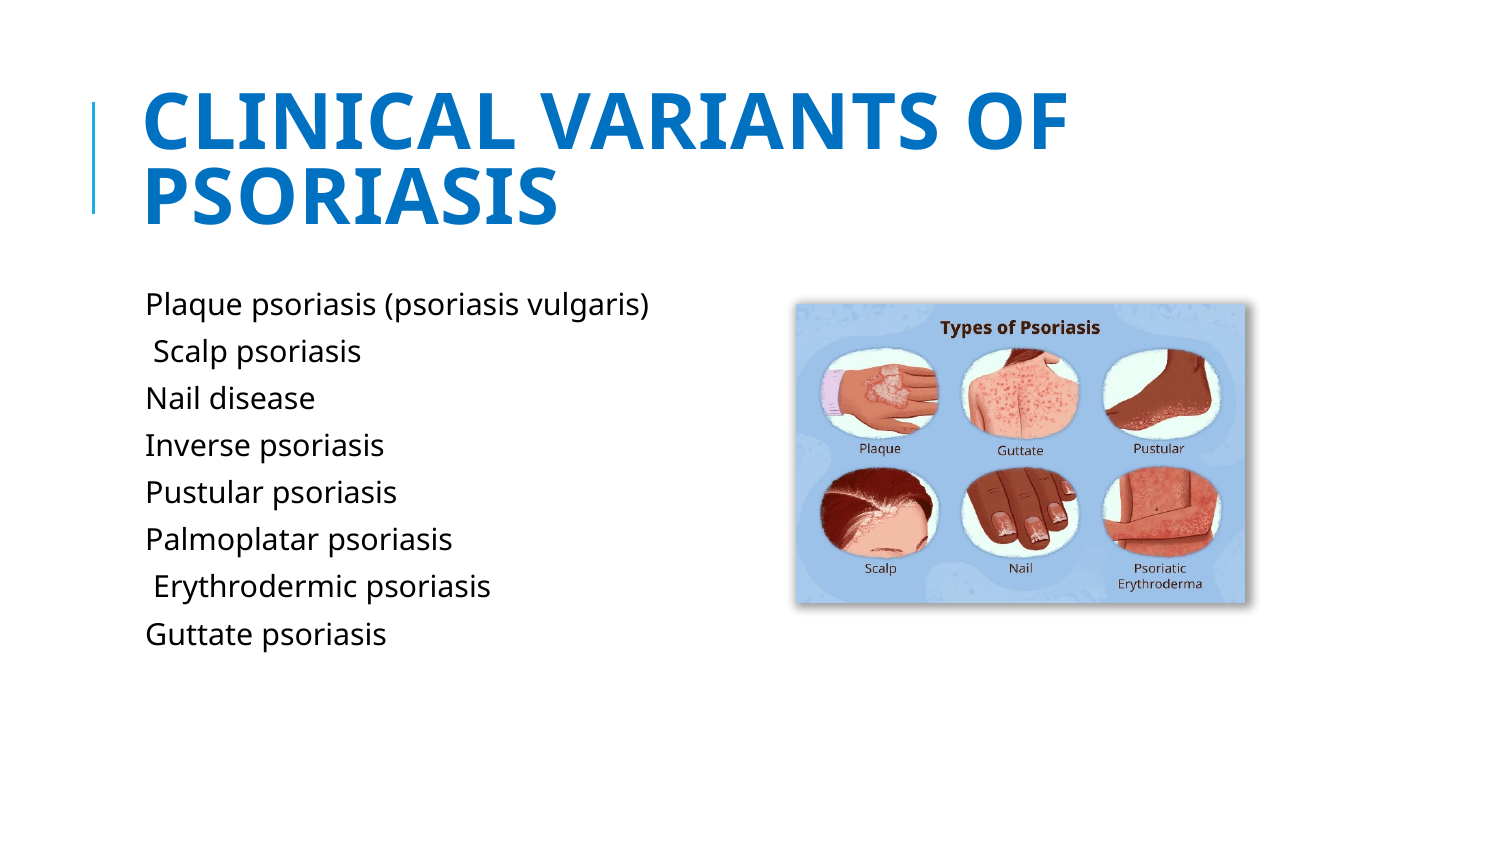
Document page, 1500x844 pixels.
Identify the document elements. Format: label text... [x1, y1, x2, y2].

title Clinical variants of psoriasis [126, 71, 1322, 257]
list Plaque psoriasis (psoriasis vulgaris) Scalp psoriasis Nail disease Inverse psoriasis Pustular psoriasis Palmoplatar psoriasis Erythrodermic psoriasis Guttate psoriasis [126, 281, 1322, 777]
picture [796, 303, 1245, 603]
